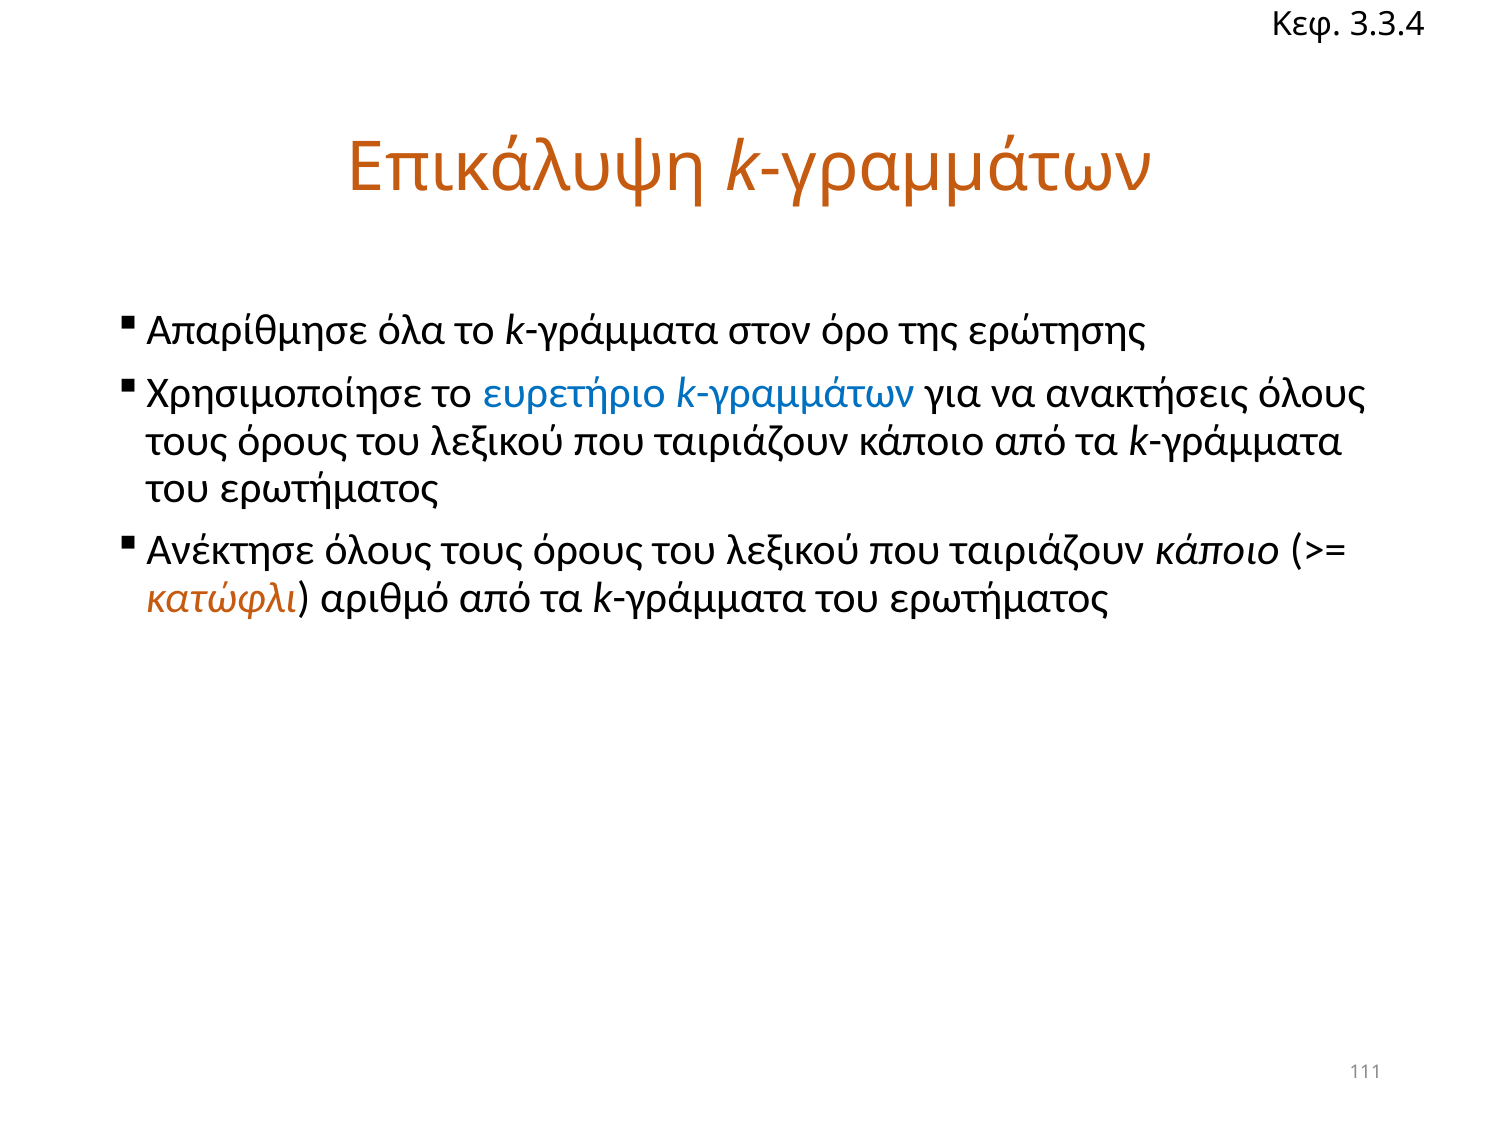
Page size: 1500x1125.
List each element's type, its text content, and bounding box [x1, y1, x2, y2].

title Επικάλυψη k-γραμμάτων [103, 59, 1397, 278]
text_box Κεφ. 3.3.4 [1256, 0, 1440, 50]
slide_number 111 [1059, 1042, 1397, 1103]
list Απαρίθμησε όλα το k-γράμματα στον όρο της ερώτησης Χρησιμοποίησε το ευρετήριο k-γραμμάτων για να ανακτήσεις όλους τους όρους του λεξικού που ταιριάζουν κάποιο από τα k-γράμματα του ερωτήματος Ανέκτησε όλους τους όρους του λεξικού που ταιριάζουν κάποιο (>= κατώφλι) αριθμό από τα k-γράμματα του ερωτήματος [103, 299, 1397, 725]
